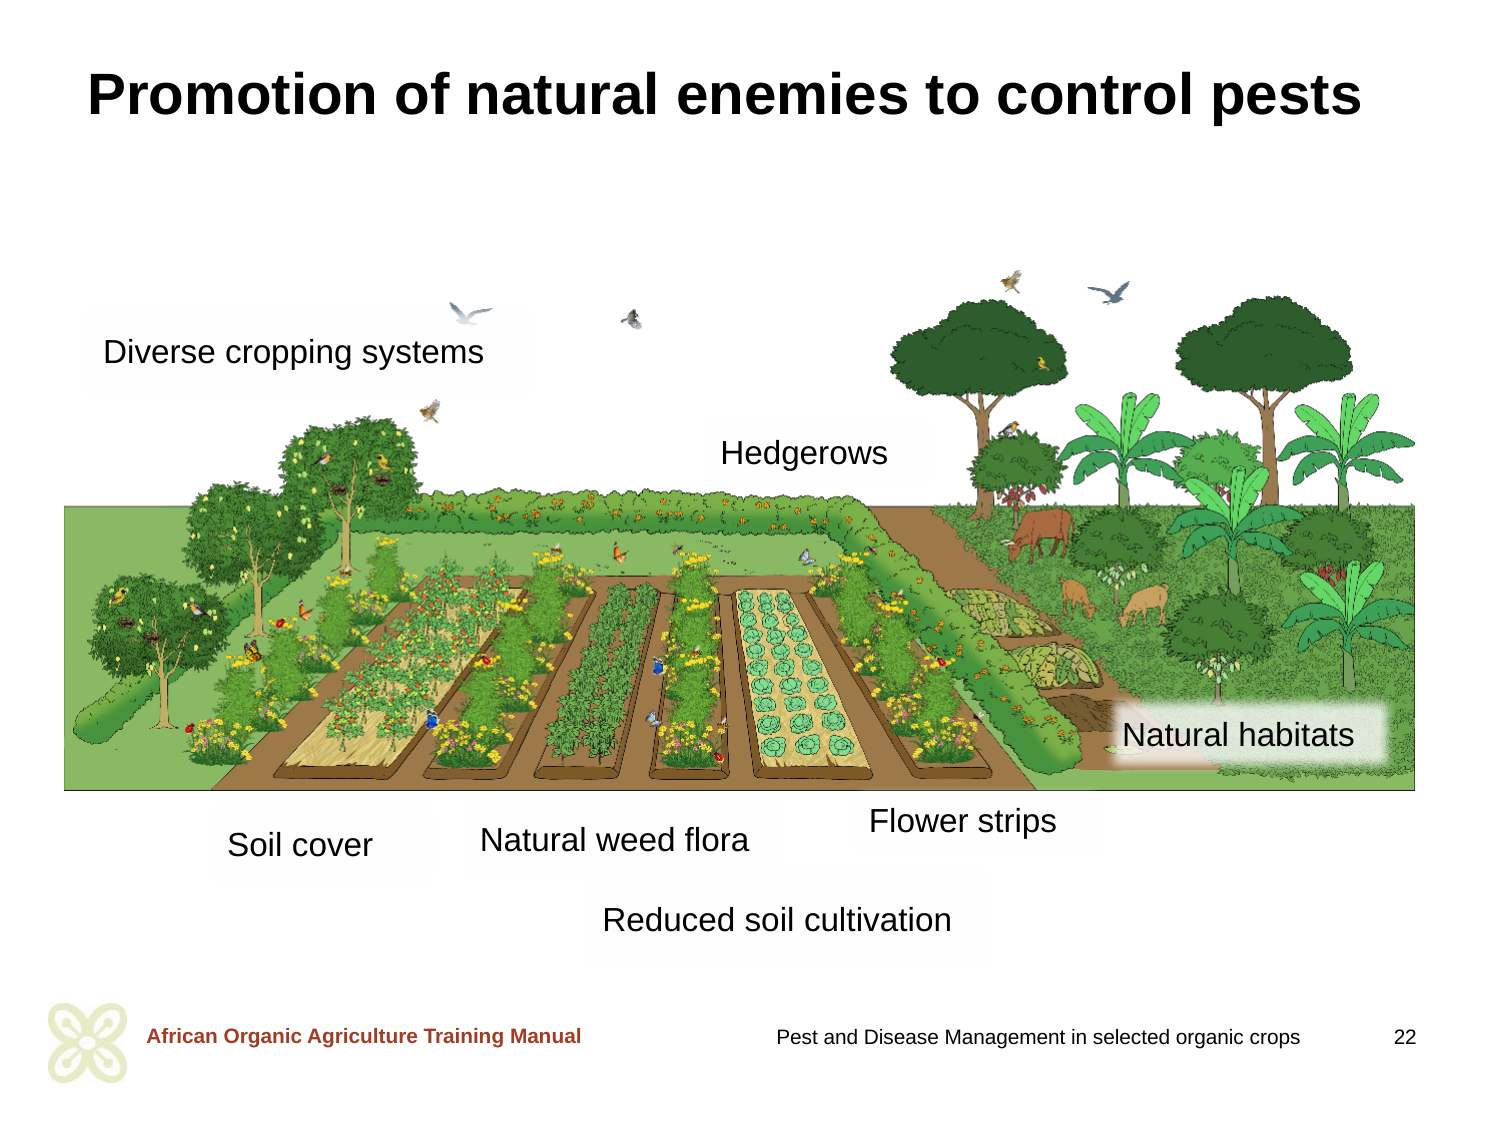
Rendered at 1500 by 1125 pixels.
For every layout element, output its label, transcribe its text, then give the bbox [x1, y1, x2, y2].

text_box Reduced soil cultivation [602, 884, 972, 952]
picture [48, 1003, 127, 1083]
text_box Natural weed flora [478, 814, 765, 863]
text_box Flower strips [868, 813, 1088, 838]
picture [64, 237, 1415, 805]
title Promotion of natural enemies to control pests [87, 37, 1442, 153]
text_box Soil cover [226, 820, 417, 867]
